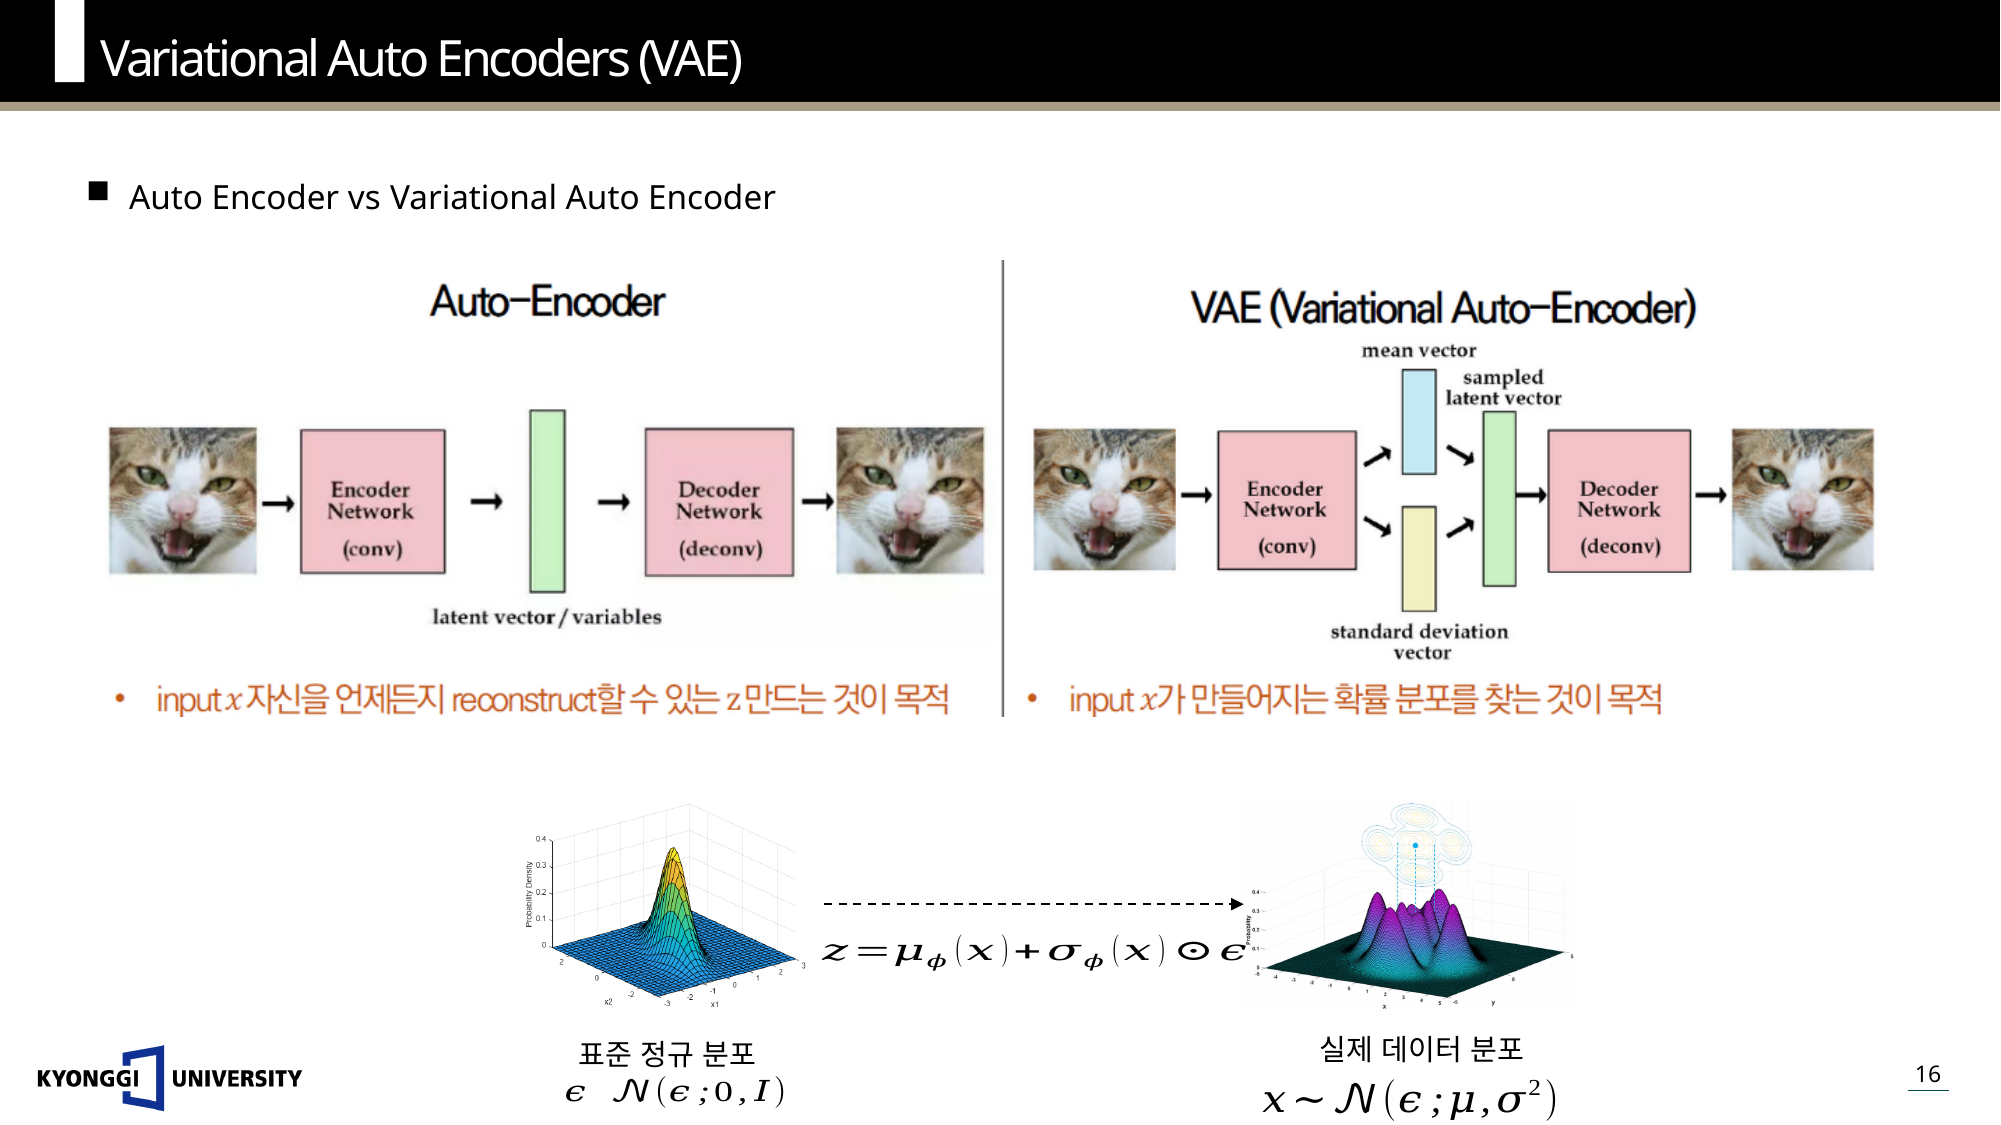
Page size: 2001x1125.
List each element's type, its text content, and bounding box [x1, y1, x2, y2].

picture [25, 1035, 309, 1119]
picture [511, 786, 825, 1022]
list Variational Auto Encoders (VAE) [85, 0, 1946, 99]
picture [106, 260, 1894, 717]
text_box 표준 정규 분포 [563, 1028, 772, 1079]
text_box 실제 데이터 분포 [1304, 1024, 1540, 1074]
picture [0, 0, 2000, 111]
list Auto Encoder vs Variational Auto Encoder [70, 168, 1930, 1035]
picture [1243, 797, 1575, 1011]
